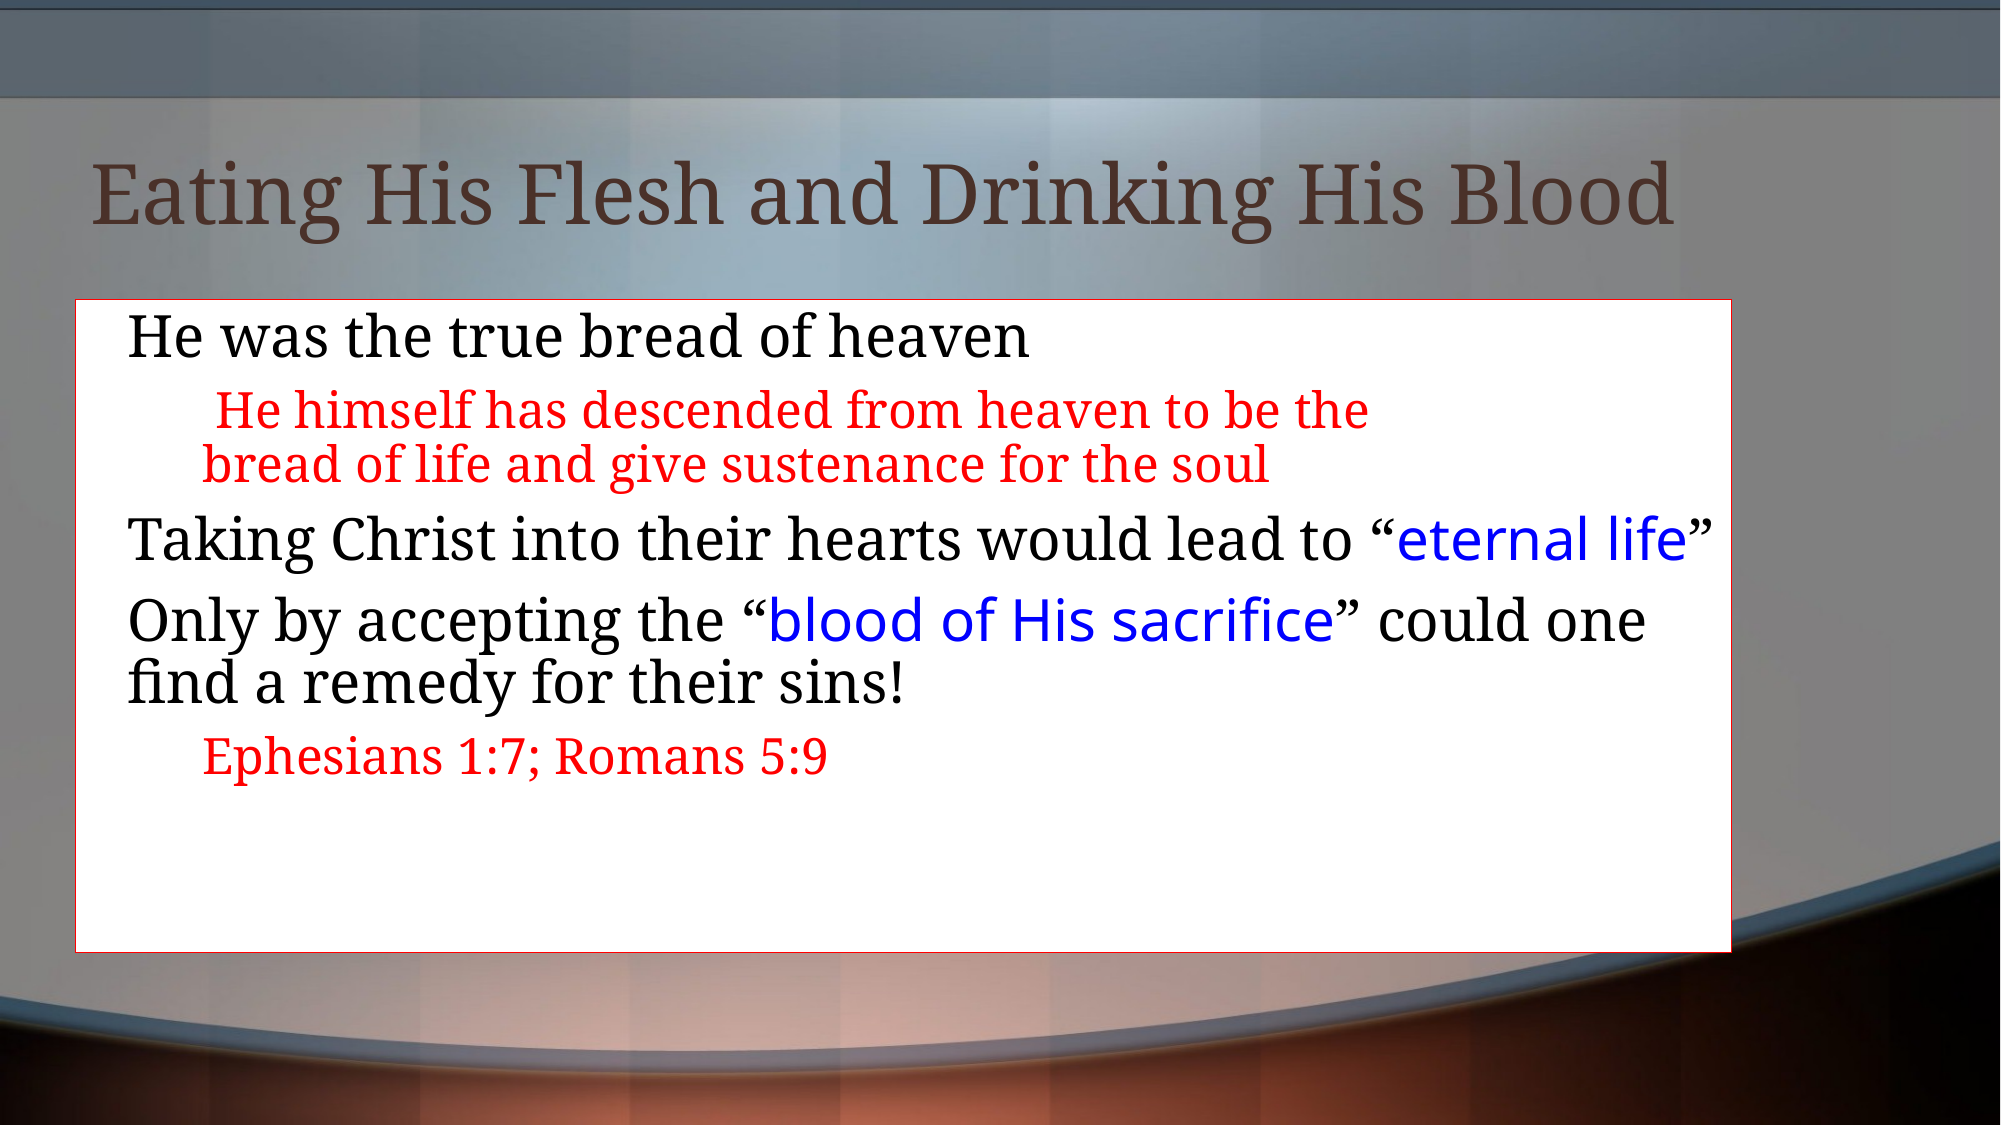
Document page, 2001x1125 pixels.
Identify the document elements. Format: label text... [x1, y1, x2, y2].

title Eating His Flesh and Drinking His Blood [75, 97, 1930, 301]
picture [0, 0, 2001, 1125]
list He was the true bread of heaven He himself has descended from heaven to be the bread of life and give sustenance for the soul Taking Christ into their hearts would lead to “eternal life” Only by accepting the “blood of His sacrifice” could one find a remedy for their sins! Ephesians 1:7; Romans 5:9 [75, 299, 1732, 953]
